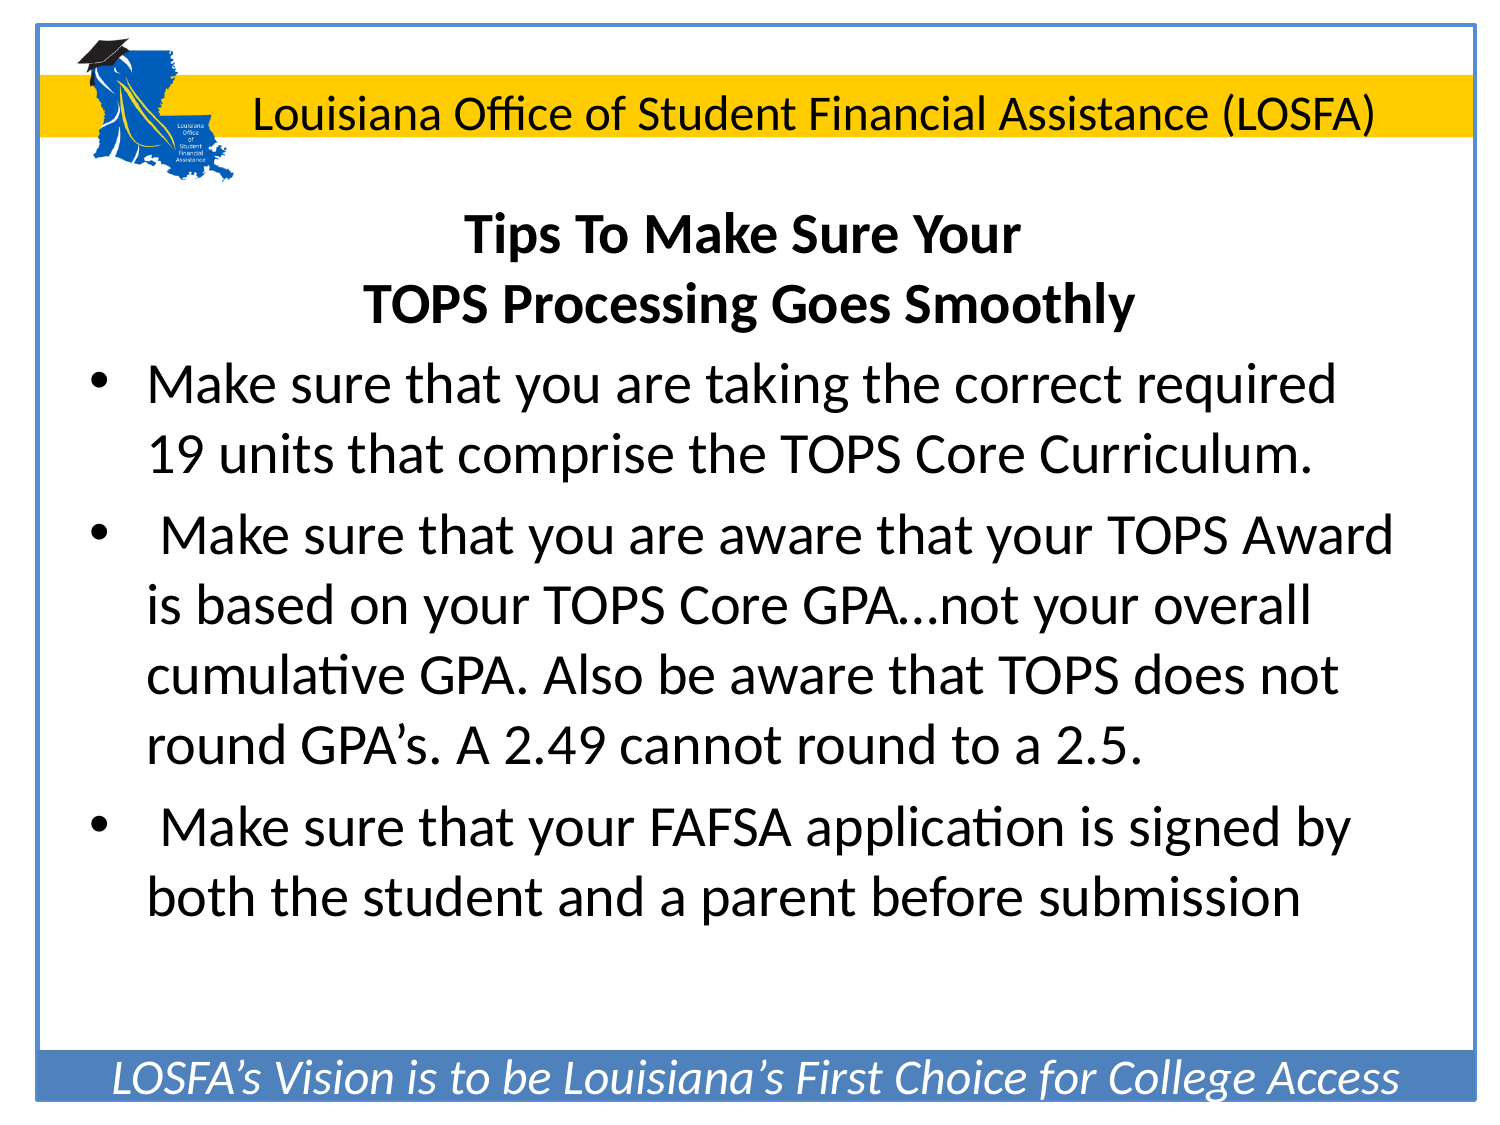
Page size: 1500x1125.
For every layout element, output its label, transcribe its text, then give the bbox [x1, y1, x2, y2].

list Make sure that you are taking the correct required 19 units that comprise the TOPS Core Curriculum. Make sure that you are aware that your TOPS Award is based on your TOPS Core GPA…not your overall cumulative GPA. Also be aware that TOPS does not round GPA’s. A 2.49 cannot round to a 2.5. Make sure that your FAFSA application is signed by both the student and a parent before submission [75, 350, 1425, 1005]
picture [75, 37, 238, 186]
title Tips To Make Sure Your TOPS Processing Goes Smoothly [75, 187, 1425, 350]
